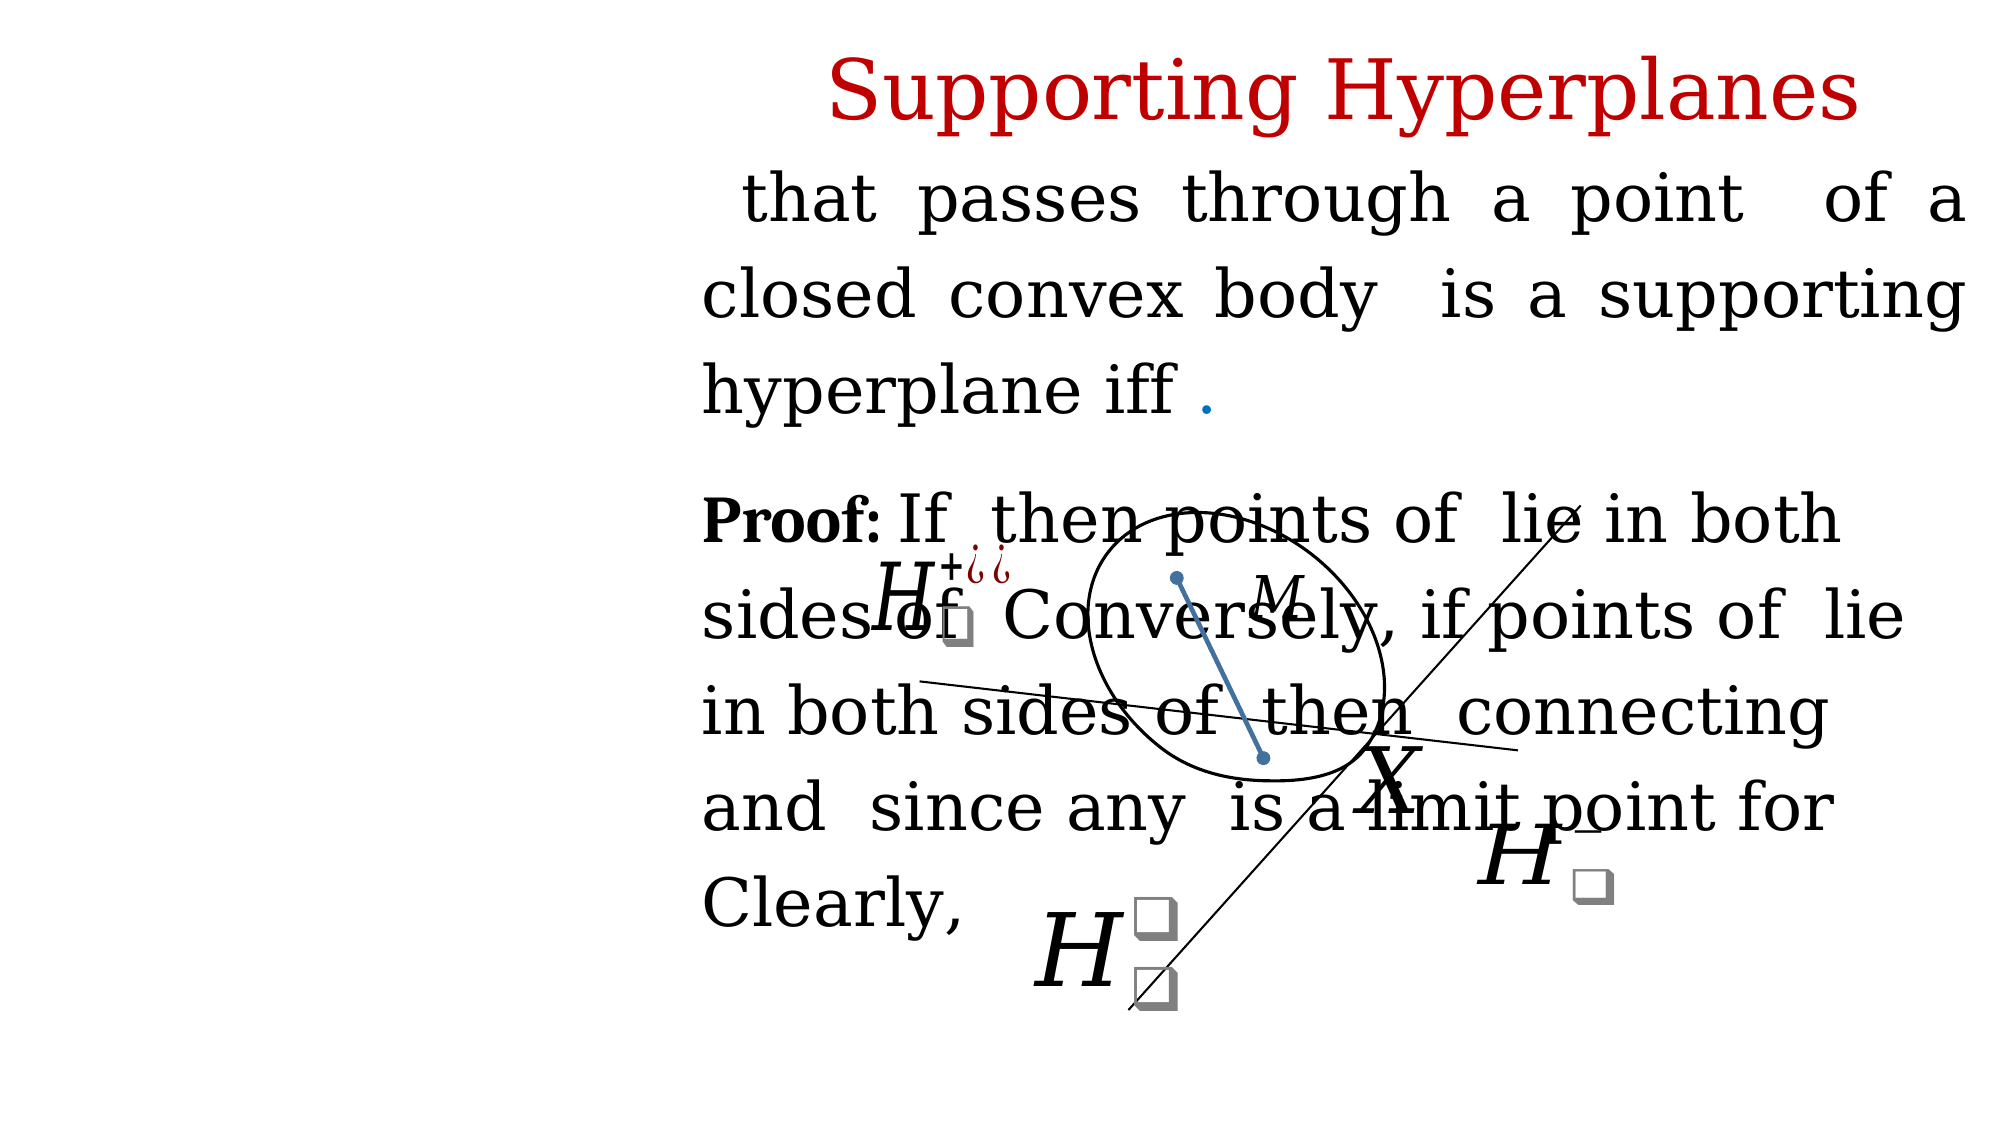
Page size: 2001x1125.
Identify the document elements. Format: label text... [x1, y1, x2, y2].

text_box Supporting Hyperplanes [686, 28, 2000, 144]
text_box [867, 505, 1618, 1013]
